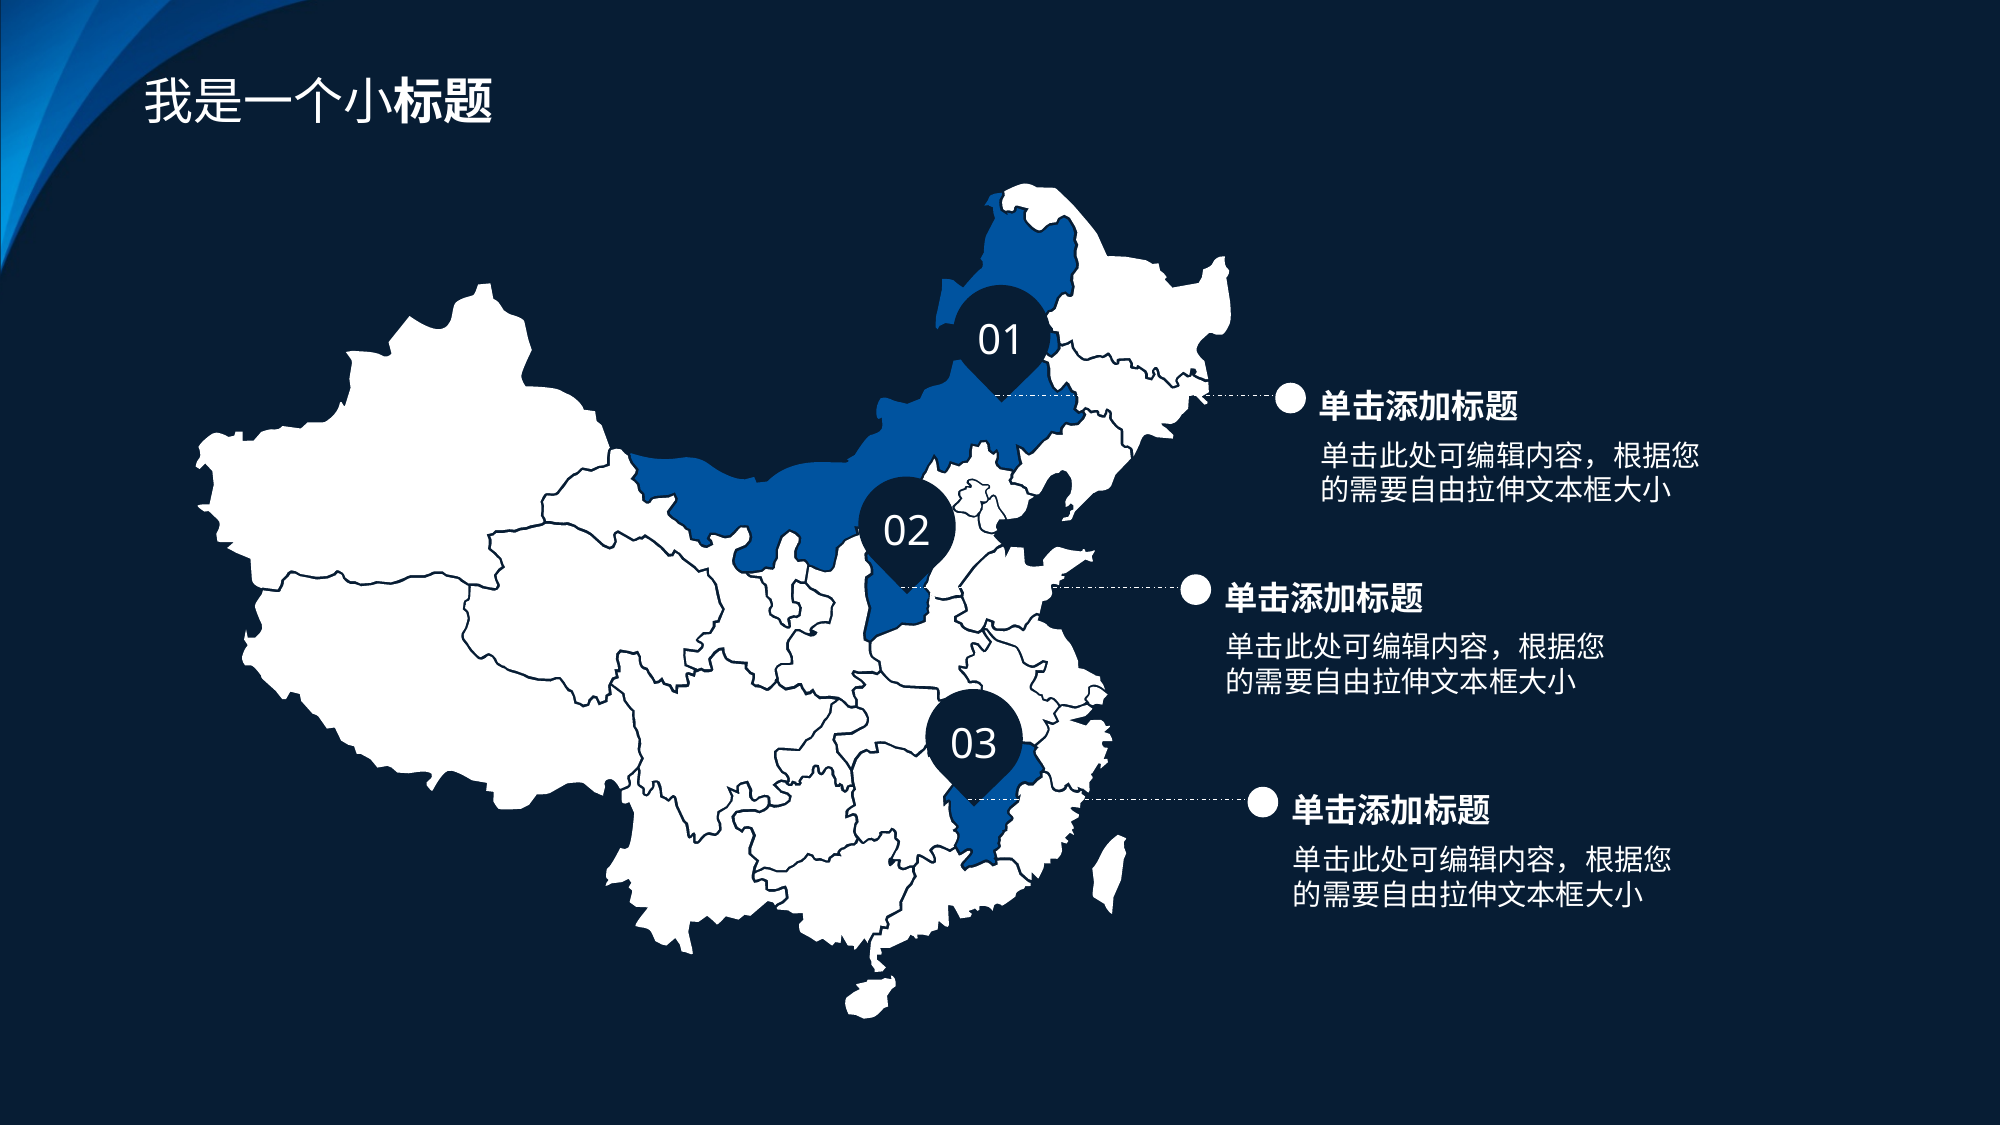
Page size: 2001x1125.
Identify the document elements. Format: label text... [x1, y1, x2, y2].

text_box 单击添加标题 [1291, 789, 1612, 830]
text_box 单击添加标题 [1232, 576, 1545, 617]
text_box 单击此处可编辑内容，根据您的需要自由拉伸文本框大小 [1232, 628, 1612, 699]
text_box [195, 182, 1232, 1019]
text_box 单击添加标题 [1318, 385, 1640, 426]
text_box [900, 575, 1211, 604]
text_box 单击此处可编辑内容，根据您的需要自由拉伸文本框大小 [1292, 840, 1679, 911]
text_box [0, 0, 511, 304]
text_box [967, 787, 1278, 817]
text_box 单击此处可编辑内容，根据您的需要自由拉伸文本框大小 [1320, 436, 1708, 507]
text_box [1275, 382, 1306, 414]
